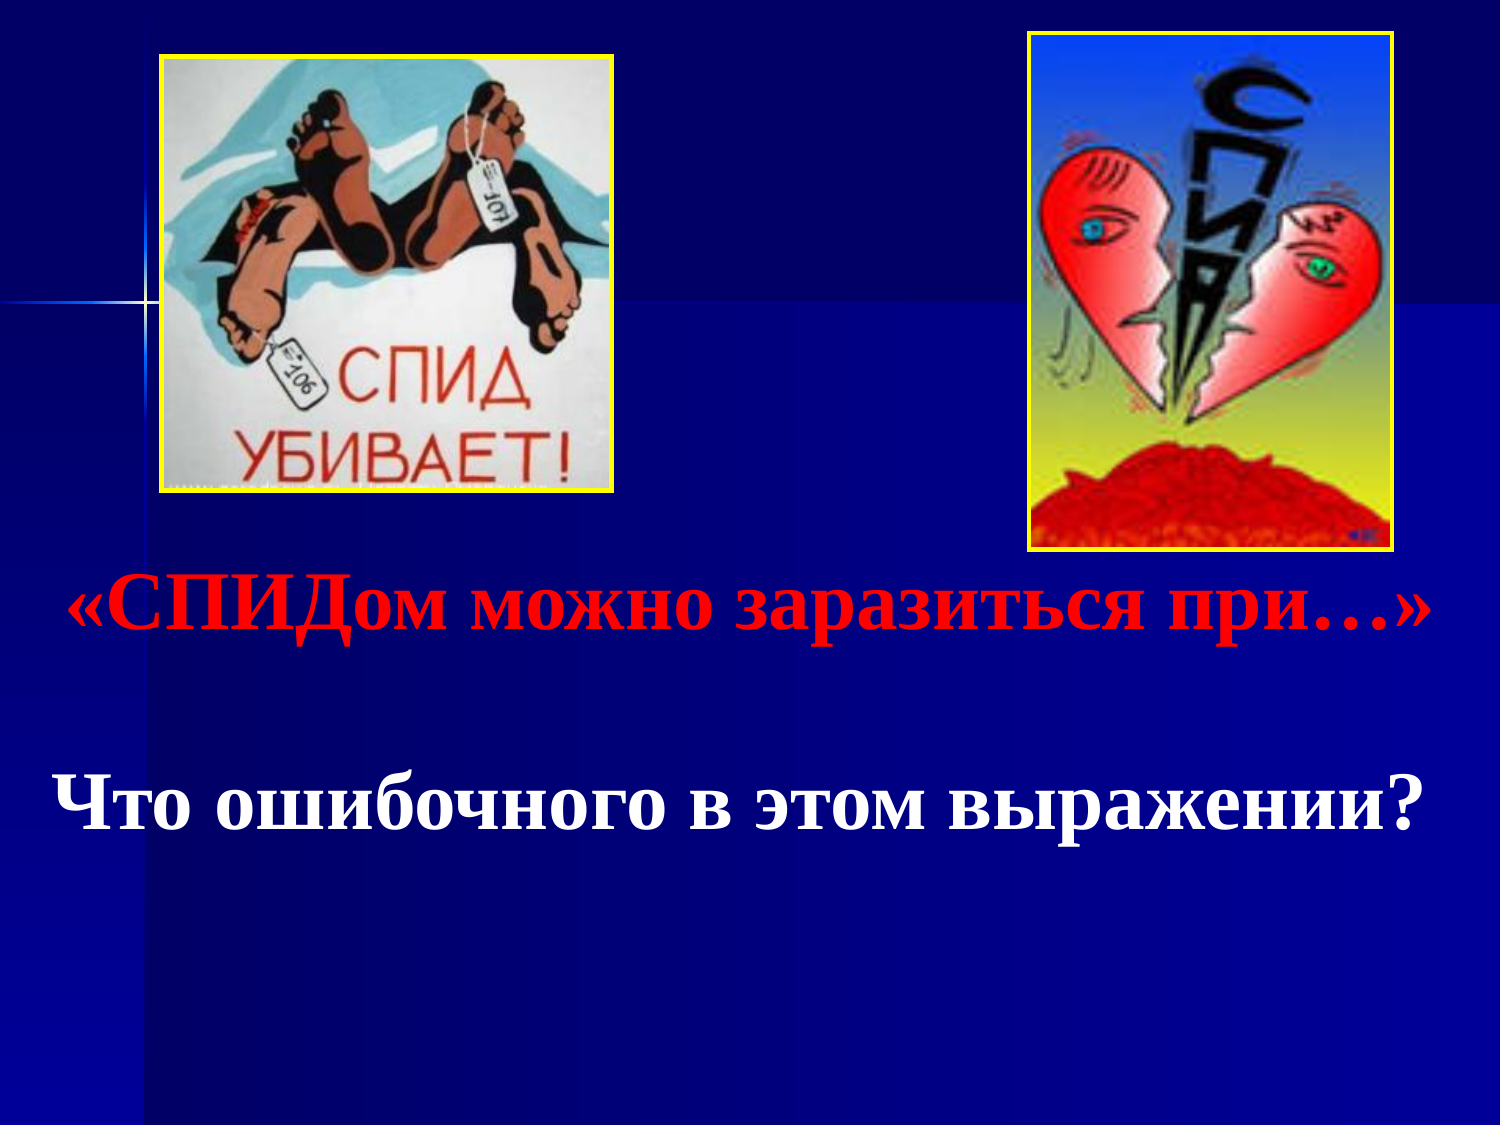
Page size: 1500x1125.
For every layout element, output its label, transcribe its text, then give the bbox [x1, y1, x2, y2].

text_box «СПИДом можно заразиться при…» Что ошибочного в этом выражении? [35, 539, 1465, 944]
picture [1030, 34, 1391, 548]
picture [163, 58, 610, 489]
